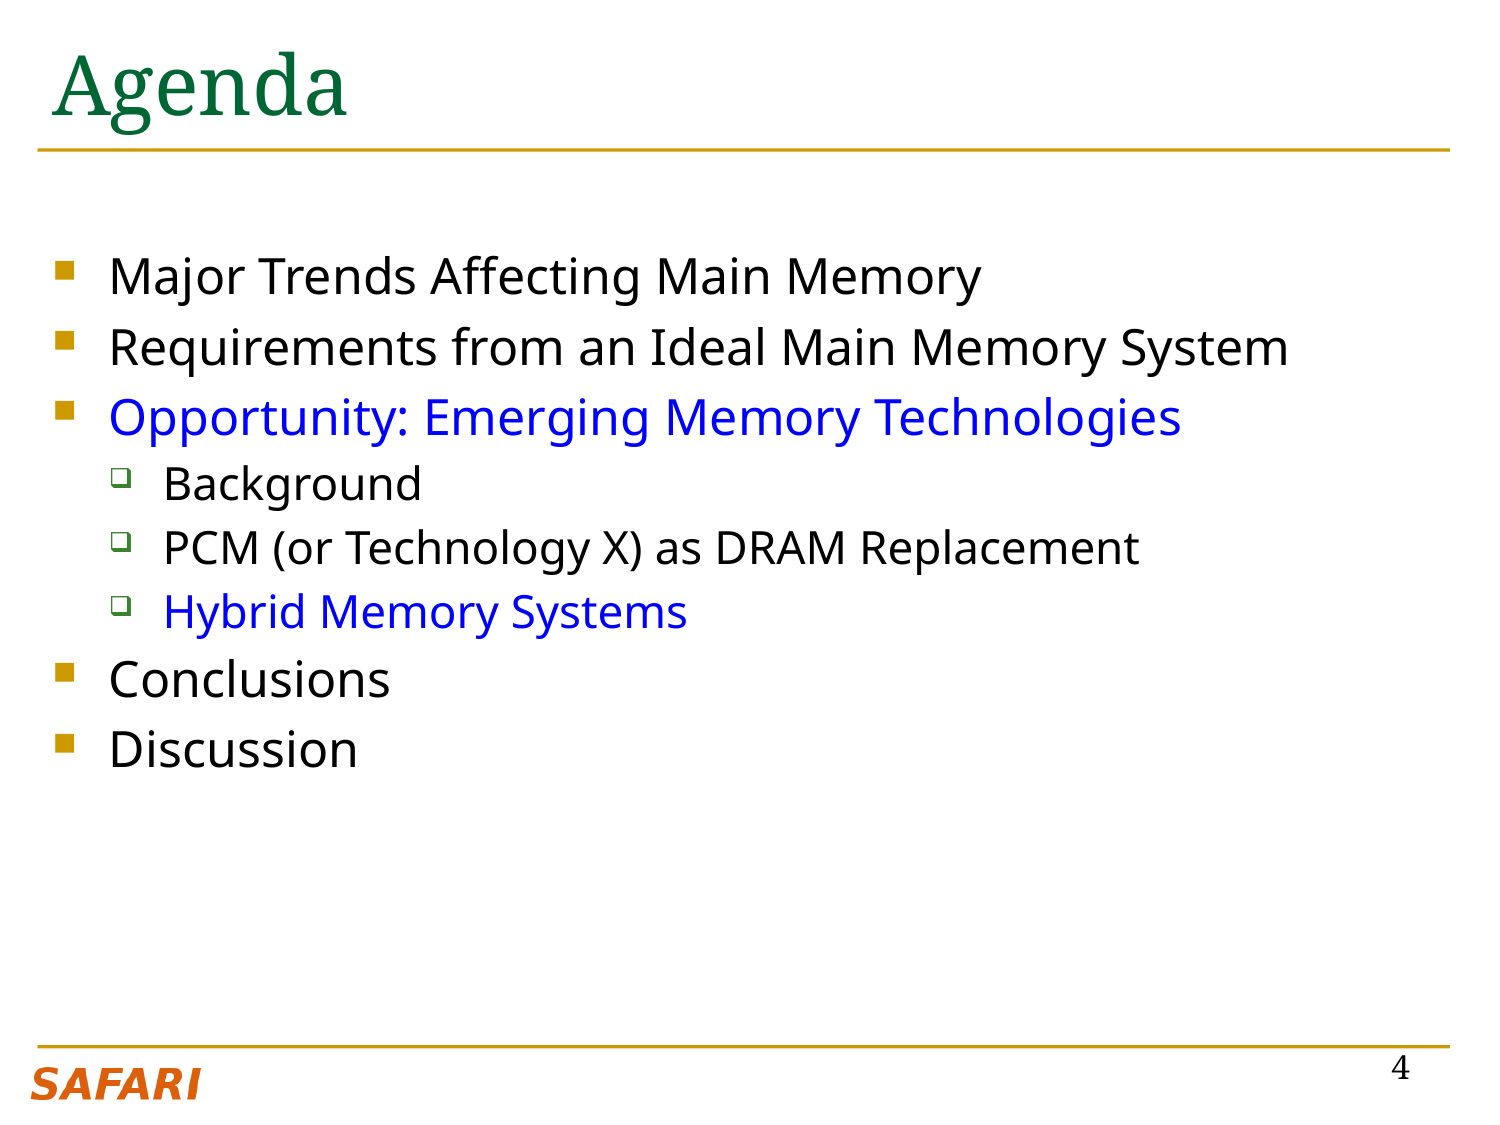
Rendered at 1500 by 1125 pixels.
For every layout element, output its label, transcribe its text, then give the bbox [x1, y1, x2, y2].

slide_number 4 [1074, 1023, 1426, 1100]
picture [29, 1058, 207, 1110]
title Agenda [37, 24, 1451, 201]
list Major Trends Affecting Main Memory Requirements from an Ideal Main Memory System Opportunity: Emerging Memory Technologies Background PCM (or Technology X) as DRAM Replacement Hybrid Memory Systems Conclusions Discussion [37, 237, 1451, 1038]
